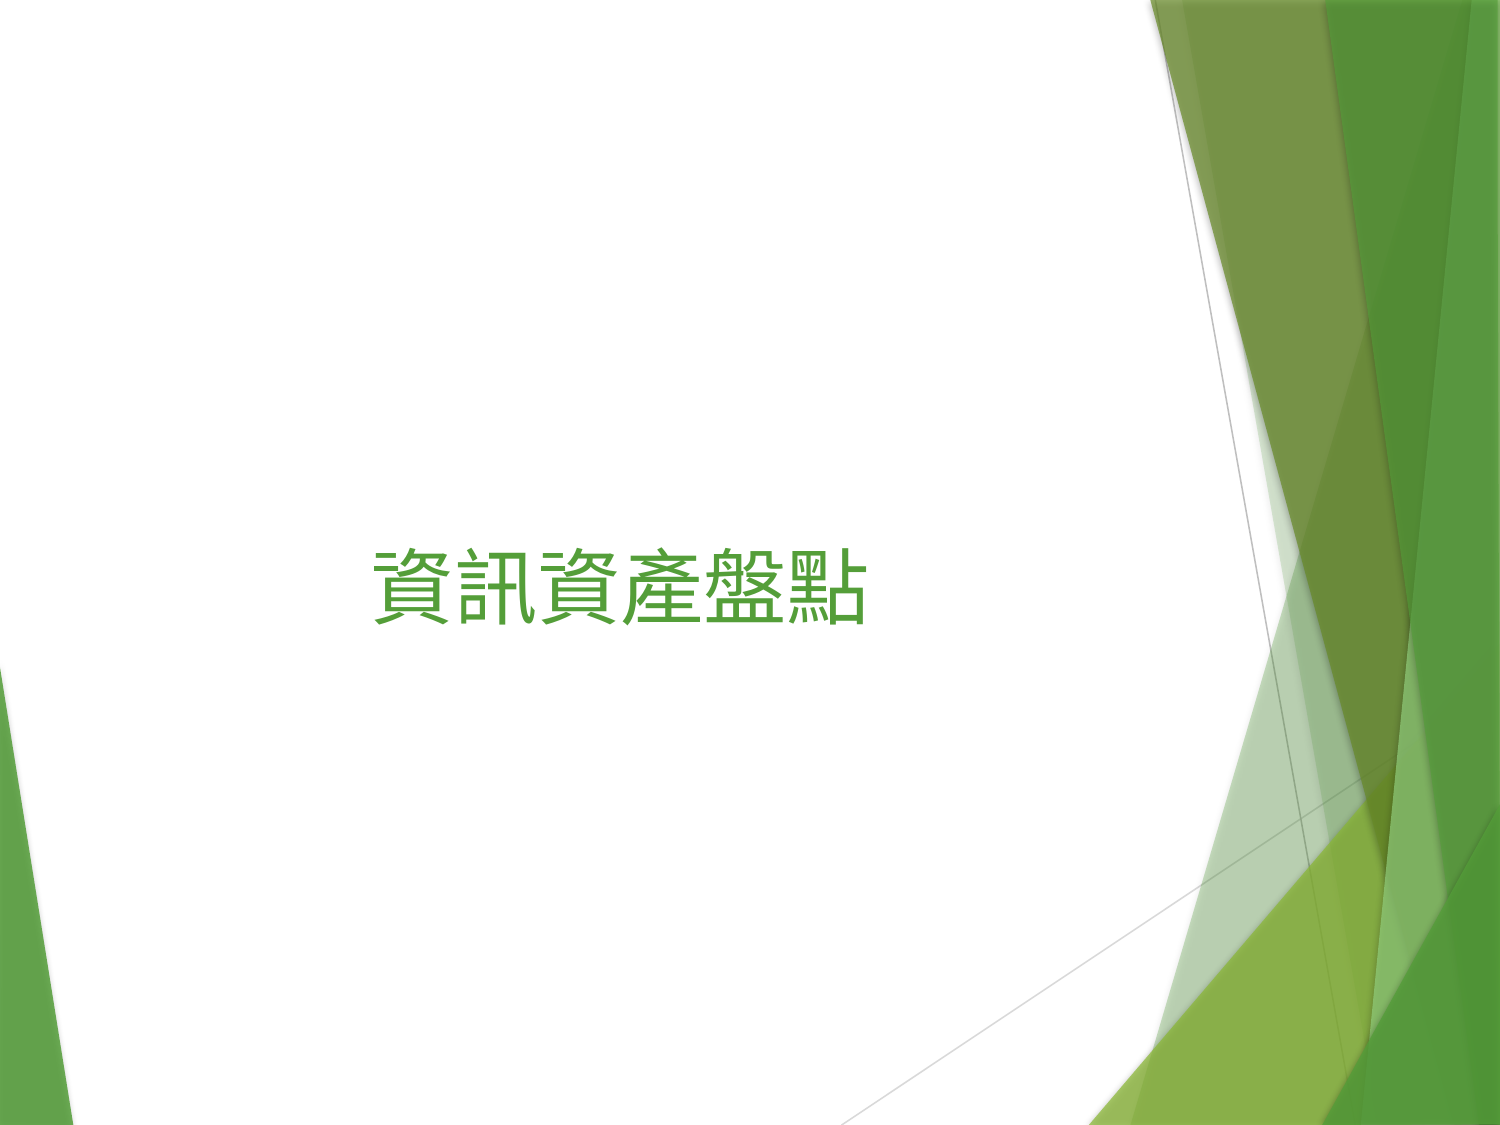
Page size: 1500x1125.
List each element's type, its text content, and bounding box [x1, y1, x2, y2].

title 資訊資產盤點 [99, 443, 1142, 743]
